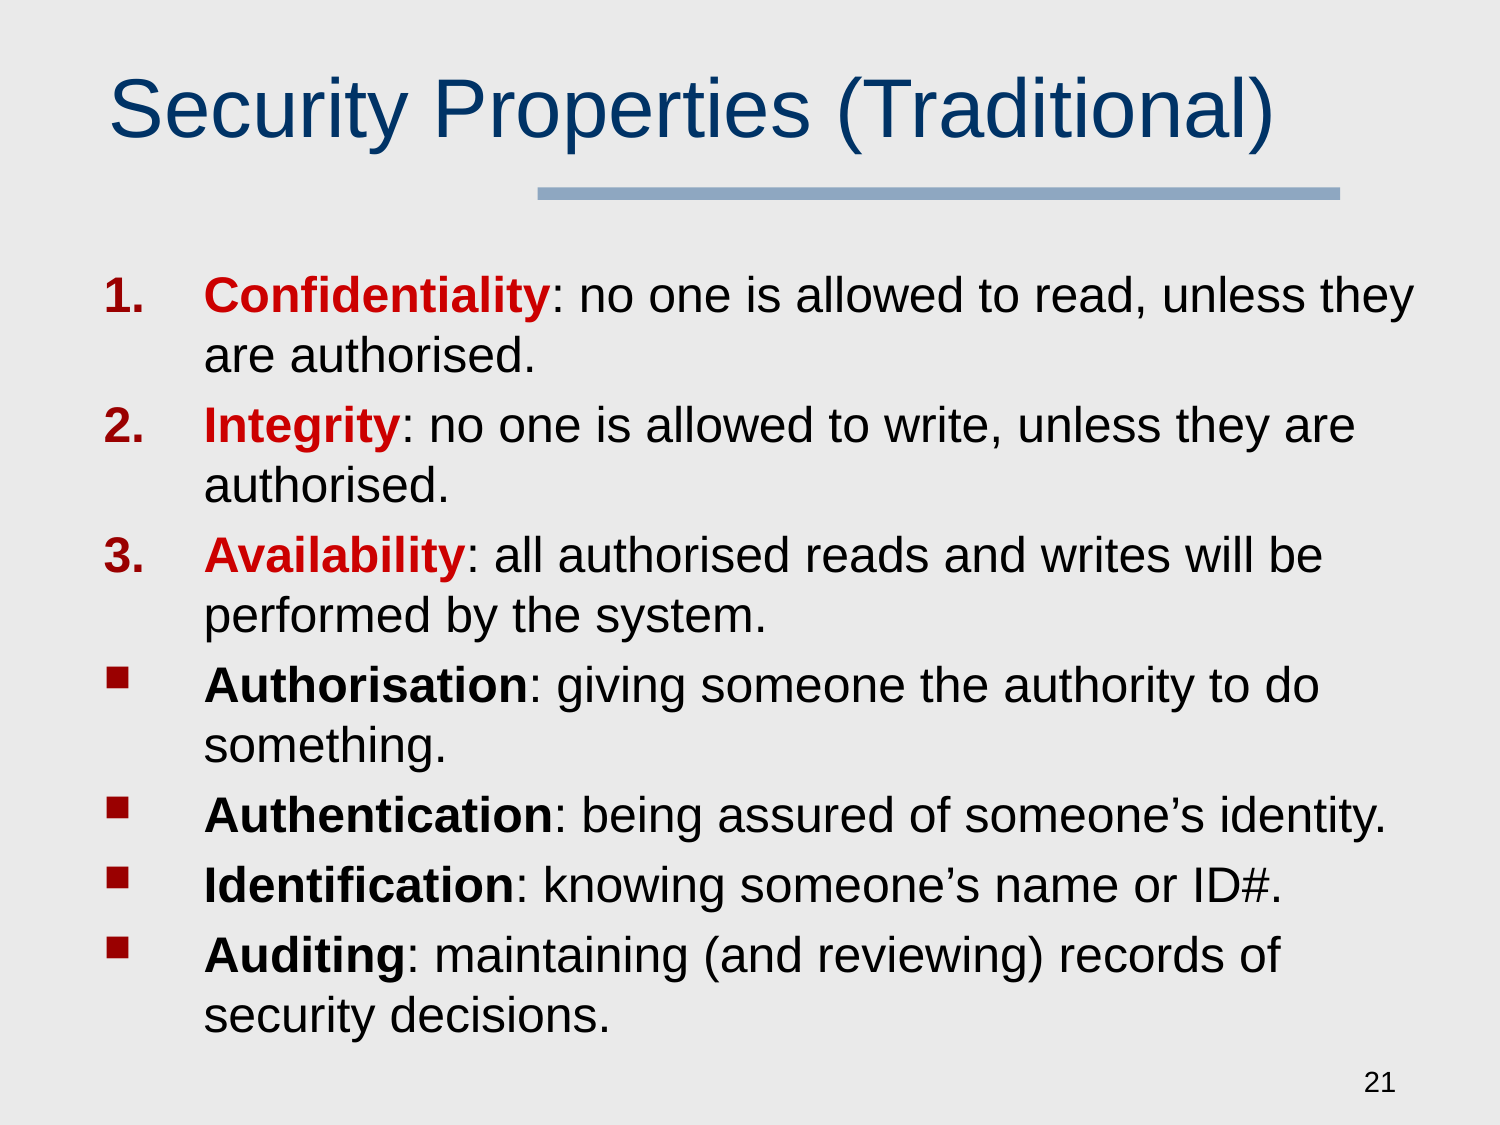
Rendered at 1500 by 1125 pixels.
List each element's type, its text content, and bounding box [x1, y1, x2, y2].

title Security Properties (Traditional) [93, 46, 1369, 177]
slide_number 21 [1098, 1031, 1412, 1107]
list Confidentiality: no one is allowed to read, unless they are authorised. Integrity: no one is allowed to write, unless they are authorised. Availability: all authorised reads and writes will be performed by the system. Authorisation: giving someone the authority to do something. Authentication: being assured of someone’s identity. Identification: knowing someone’s name or ID#. Auditing: maintaining (and reviewing) records of security decisions. [88, 255, 1436, 1095]
